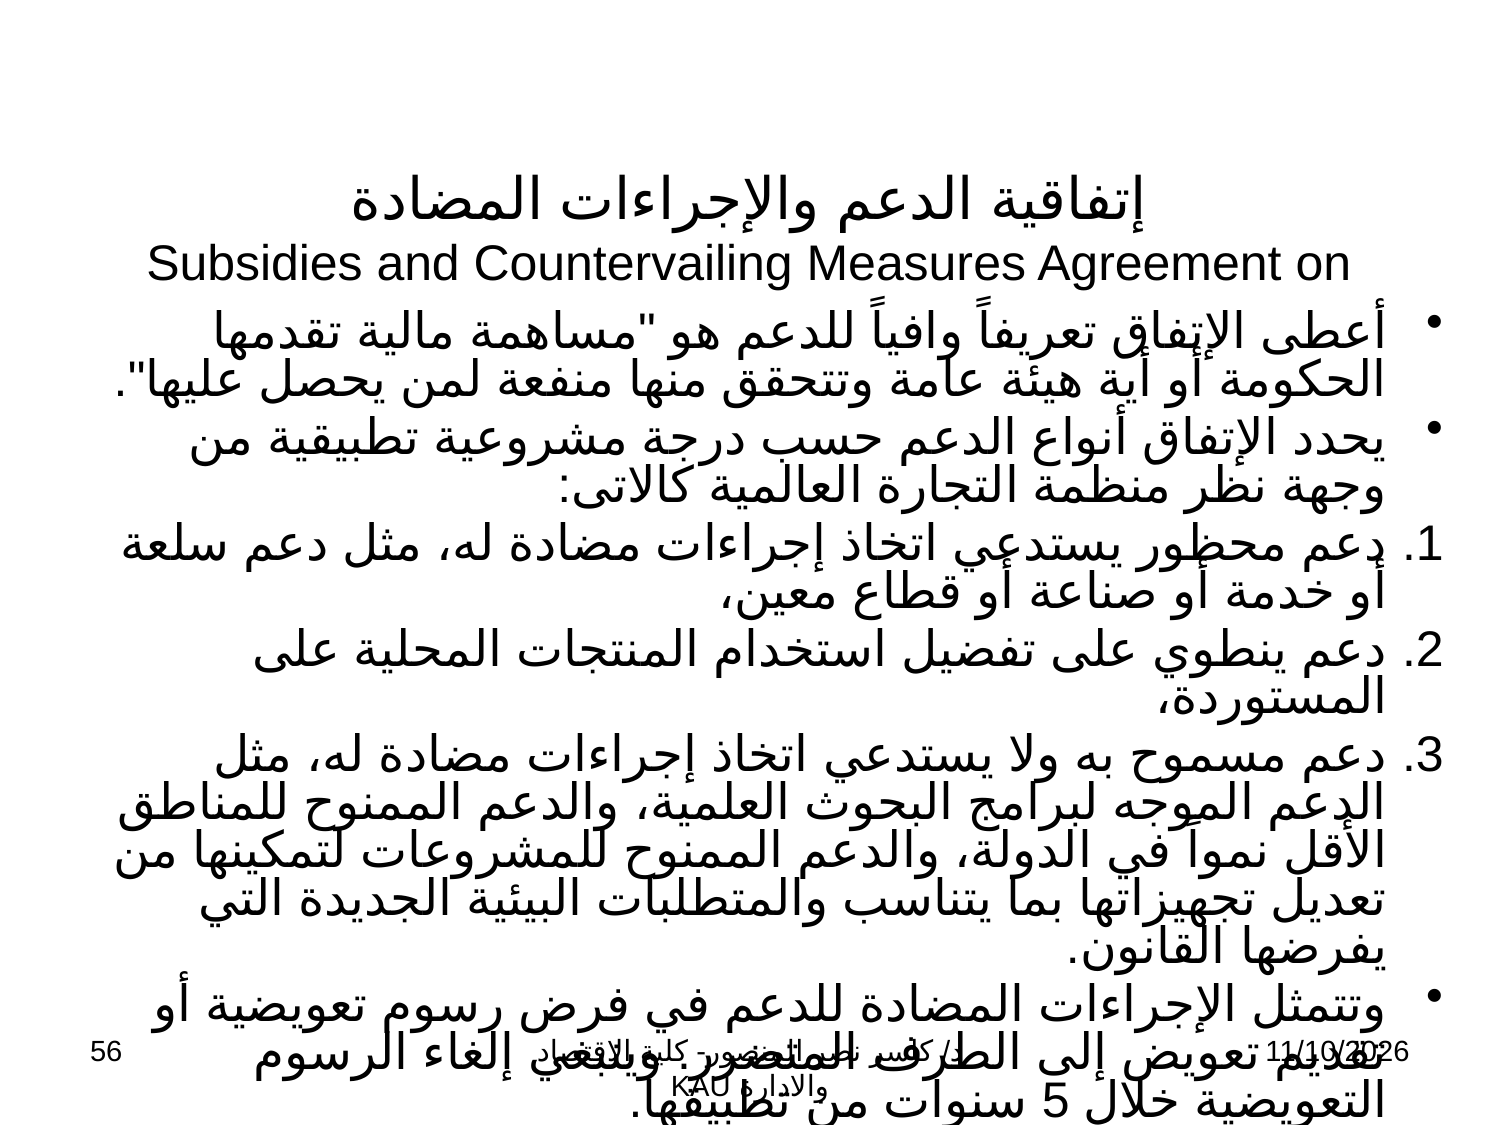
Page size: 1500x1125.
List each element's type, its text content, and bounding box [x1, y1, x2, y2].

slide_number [1074, 1024, 1426, 1103]
list أعطى الإتفاق تعريفاً وافياً للدعم هو "مساهمة مالية تقدمها الحكومة أو أية هيئة عامة وتتحقق منها منفعة لمن يحصل عليها". يحدد الإتفاق أنواع الدعم حسب درجة مشروعية تطبيقية من وجهة نظر منظمة التجارة العالمية كالاتى: دعم محظور يستدعي اتخاذ إجراءات مضادة له، مثل دعم سلعة أو خدمة أو صناعة أو قطاع معين، دعم ينطوي على تفضيل استخدام المنتجات المحلية على المستوردة، دعم مسموح به ولا يستدعي اتخاذ إجراءات مضادة له، مثل الدعم الموجه لبرامج البحوث العلمية، والدعم الممنوح للمناطق الأقل نمواً في الدولة، والدعم الممنوح للمشروعات لتمكينها من تعديل تجهيزاتها بما يتناسب والمتطلبات البيئية الجديدة التي يفرضها القانون. وتتمثل الإجراءات المضادة للدعم في فرض رسوم تعويضية أو تقديم تعويض إلى الطرف المتضرر. وينبغي إلغاء الرسوم التعويضية خلال 5 سنوات من تطبيقها. [74, 302, 1460, 1036]
footer د/ كاسر نصر المنصور- كلية الاقتصاد والادارة KAU [512, 1024, 988, 1103]
title إتفاقية الدعم والإجراءات المضادة Subsidies and Countervailing Measures Agreement on [74, 148, 1424, 302]
slide_number 56 [74, 1024, 426, 1103]
